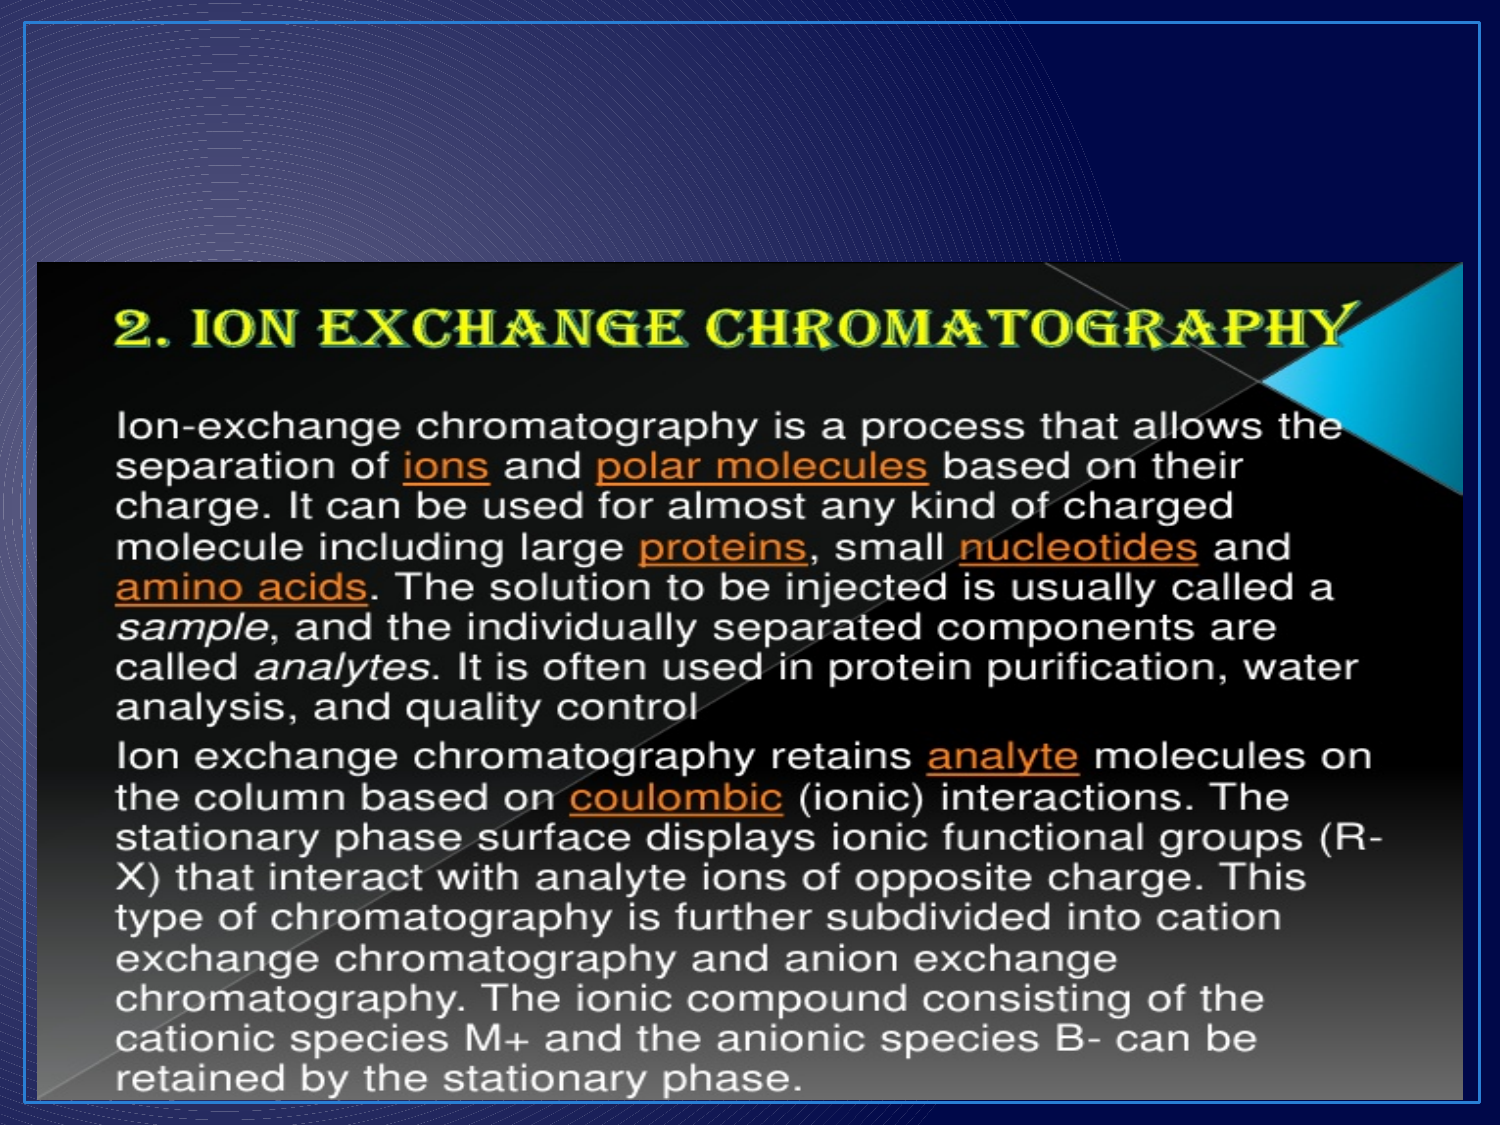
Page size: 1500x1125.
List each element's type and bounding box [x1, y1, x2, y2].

list [37, 262, 1463, 1101]
